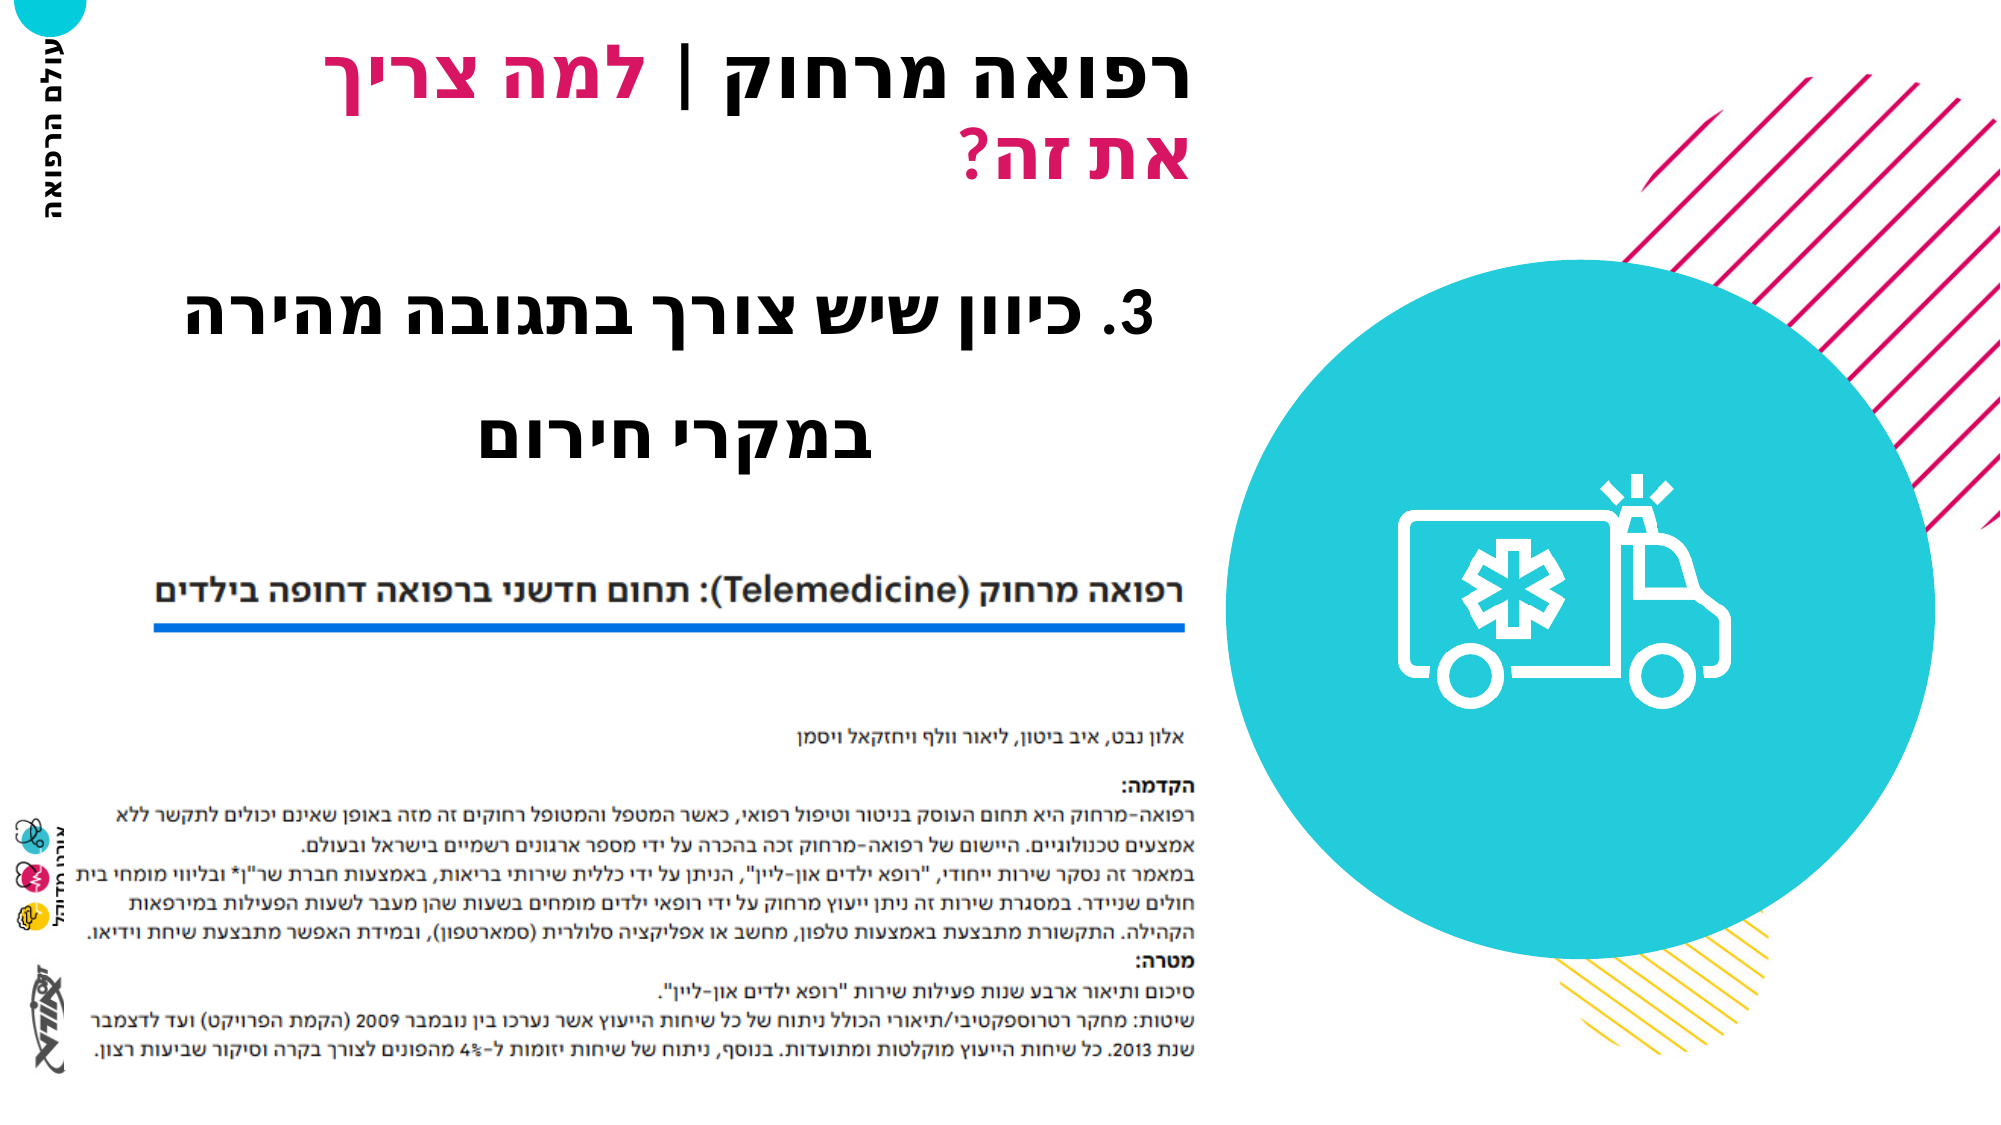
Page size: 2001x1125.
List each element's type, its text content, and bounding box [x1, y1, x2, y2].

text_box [64, 549, 1214, 1070]
text_box [1224, 258, 1937, 961]
list 3. כיוון שיש צורך בתגובה מהירה במקרי חירום רפואה מרחוק מספקת ייעוץ מידי, מסייעת בקבלת החלטות דחופות, ויכולה להציל חיים [64, 217, 1271, 908]
title רפואה מרחוק | למה צריך את זה? [233, 92, 1211, 203]
picture [0, 0, 2001, 1125]
